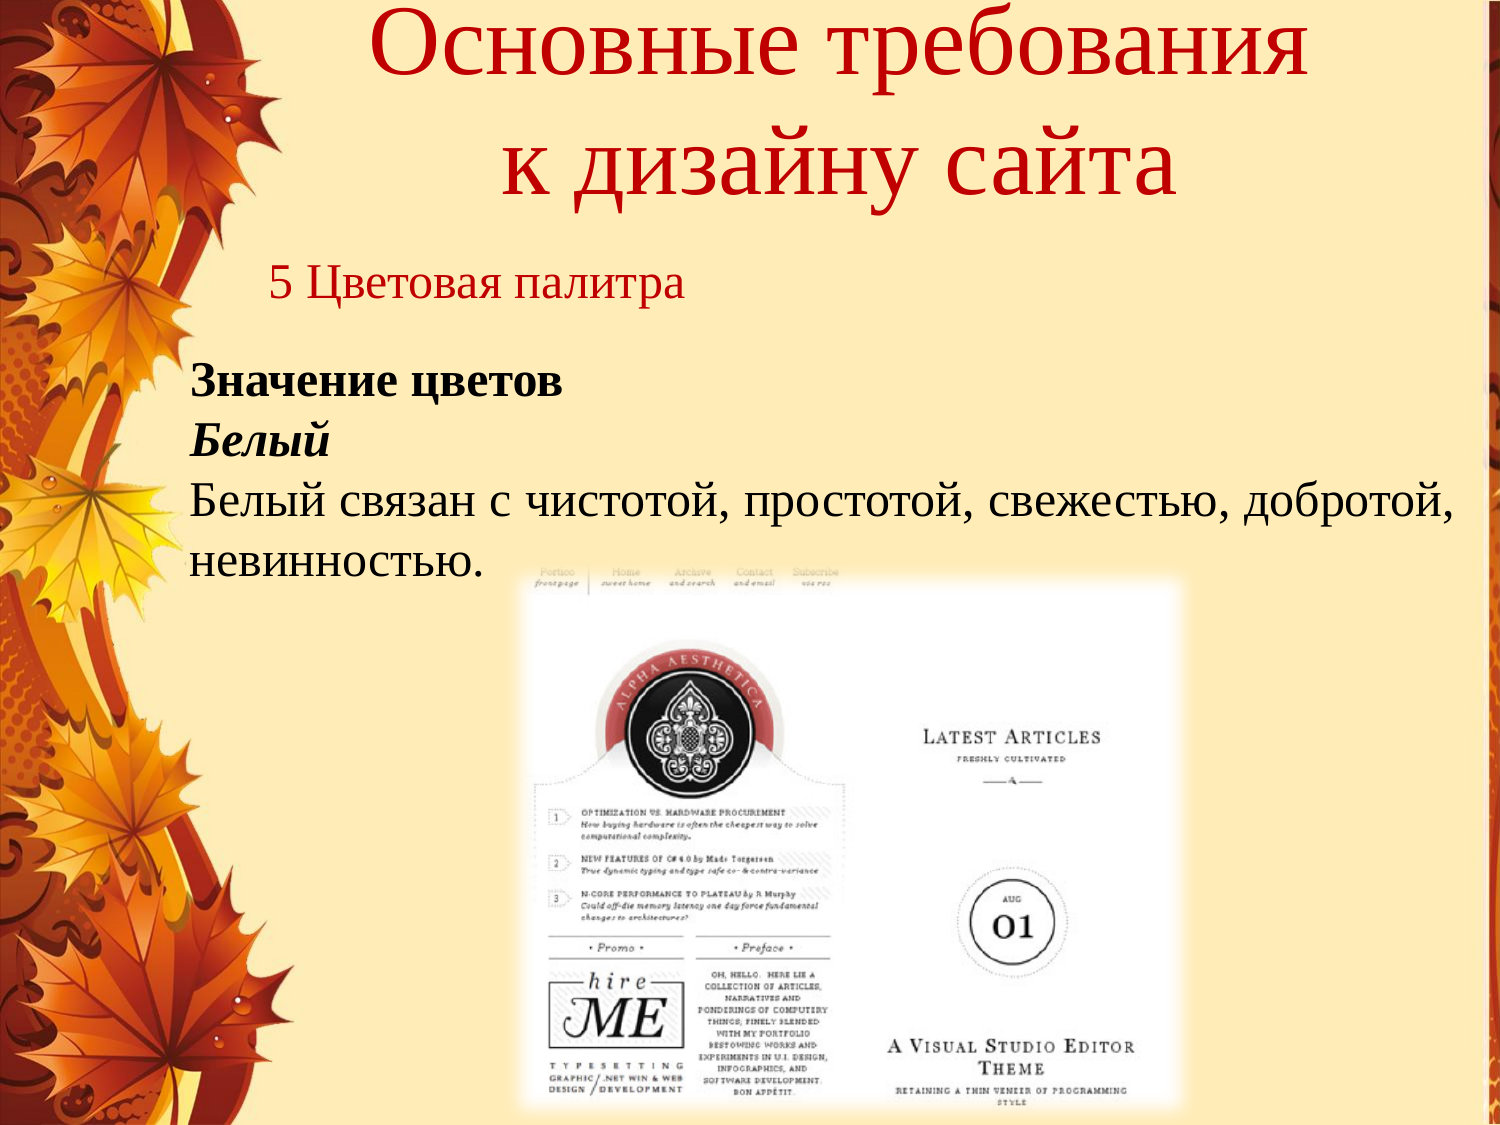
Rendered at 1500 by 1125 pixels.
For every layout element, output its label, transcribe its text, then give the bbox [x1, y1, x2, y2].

text_box Значение цветов Белый Белый связан с чистотой, простотой, свежестью, добротой, невинностью. [174, 339, 1471, 594]
text_box 5 Цветовая палитра [253, 184, 1392, 372]
title Основные требования к дизайну сайта [271, 1, 1409, 189]
picture [0, 0, 1500, 1125]
